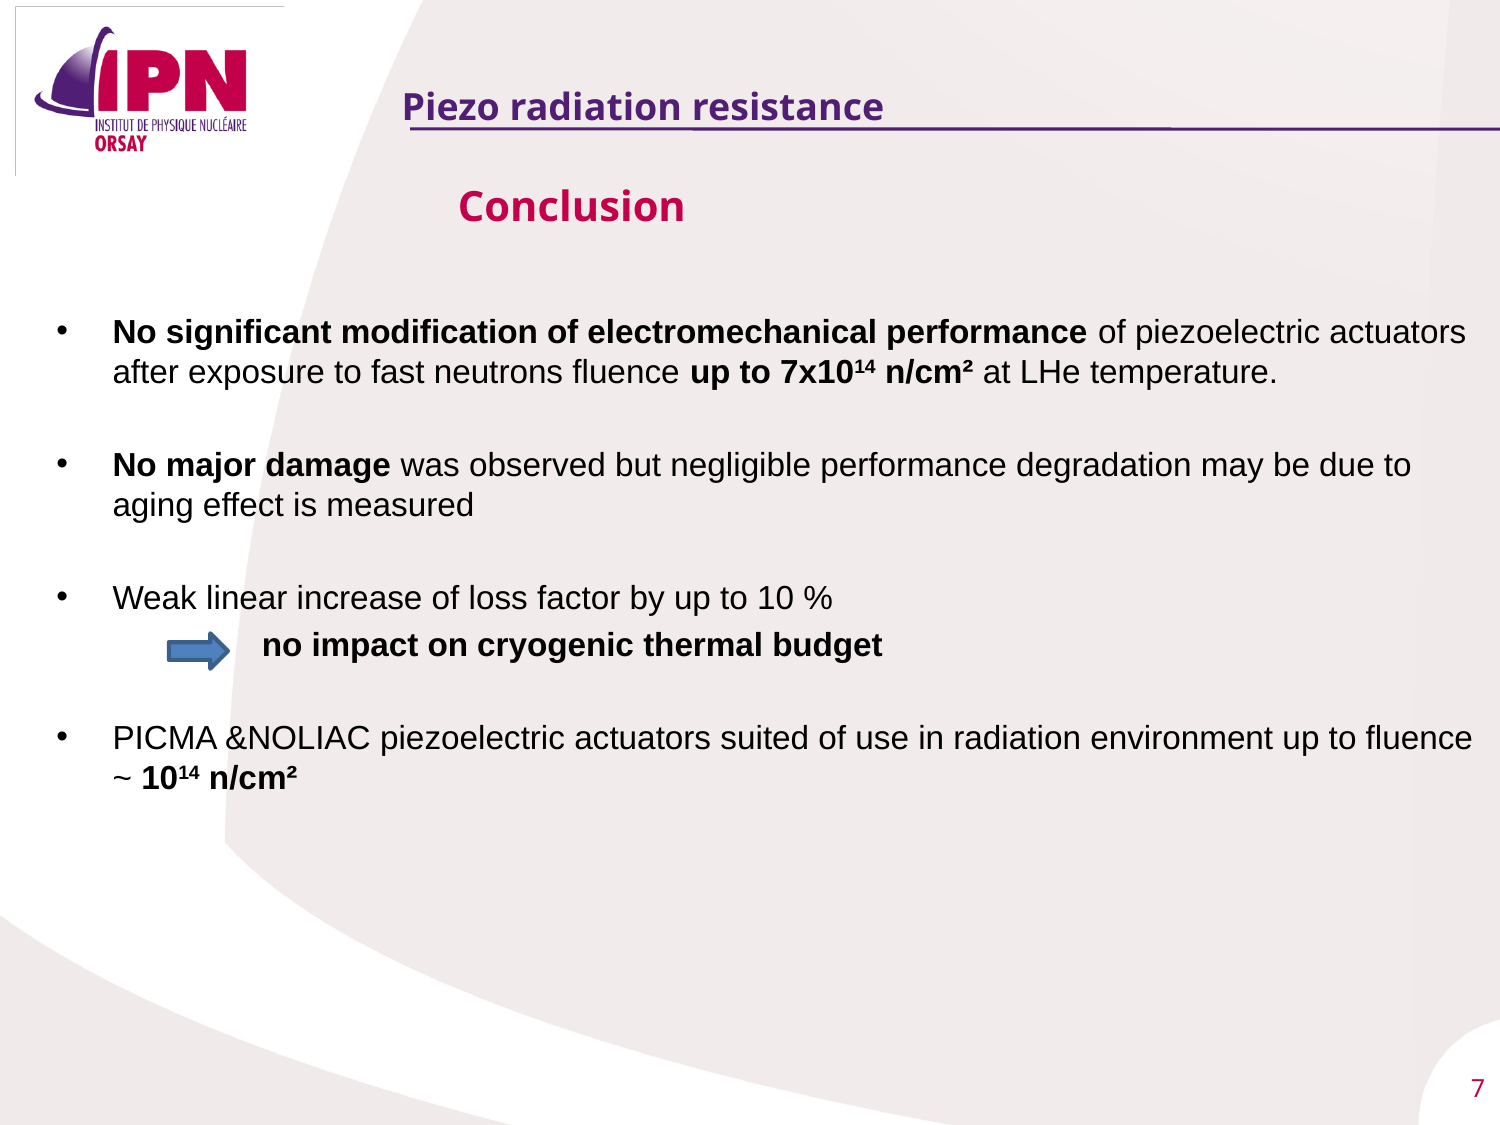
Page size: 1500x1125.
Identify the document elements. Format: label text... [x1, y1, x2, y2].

text_box [166, 631, 231, 671]
title Piezo radiation resistance [386, 46, 1465, 164]
list No significant modification of electromechanical performance of piezoelectric actuators after exposure to fast neutrons fluence up to 7x1014 n/cm² at LHe temperature. No major damage was observed but negligible performance degradation may be due to aging effect is measured Weak linear increase of loss factor by up to 10 % no impact on cryogenic thermal budget PICMA &NOLIAC piezoelectric actuators suited of use in radiation environment up to fluence ~ 1014 n/cm² [41, 302, 1500, 917]
picture [0, 0, 1500, 1125]
list Conclusion [442, 172, 869, 232]
